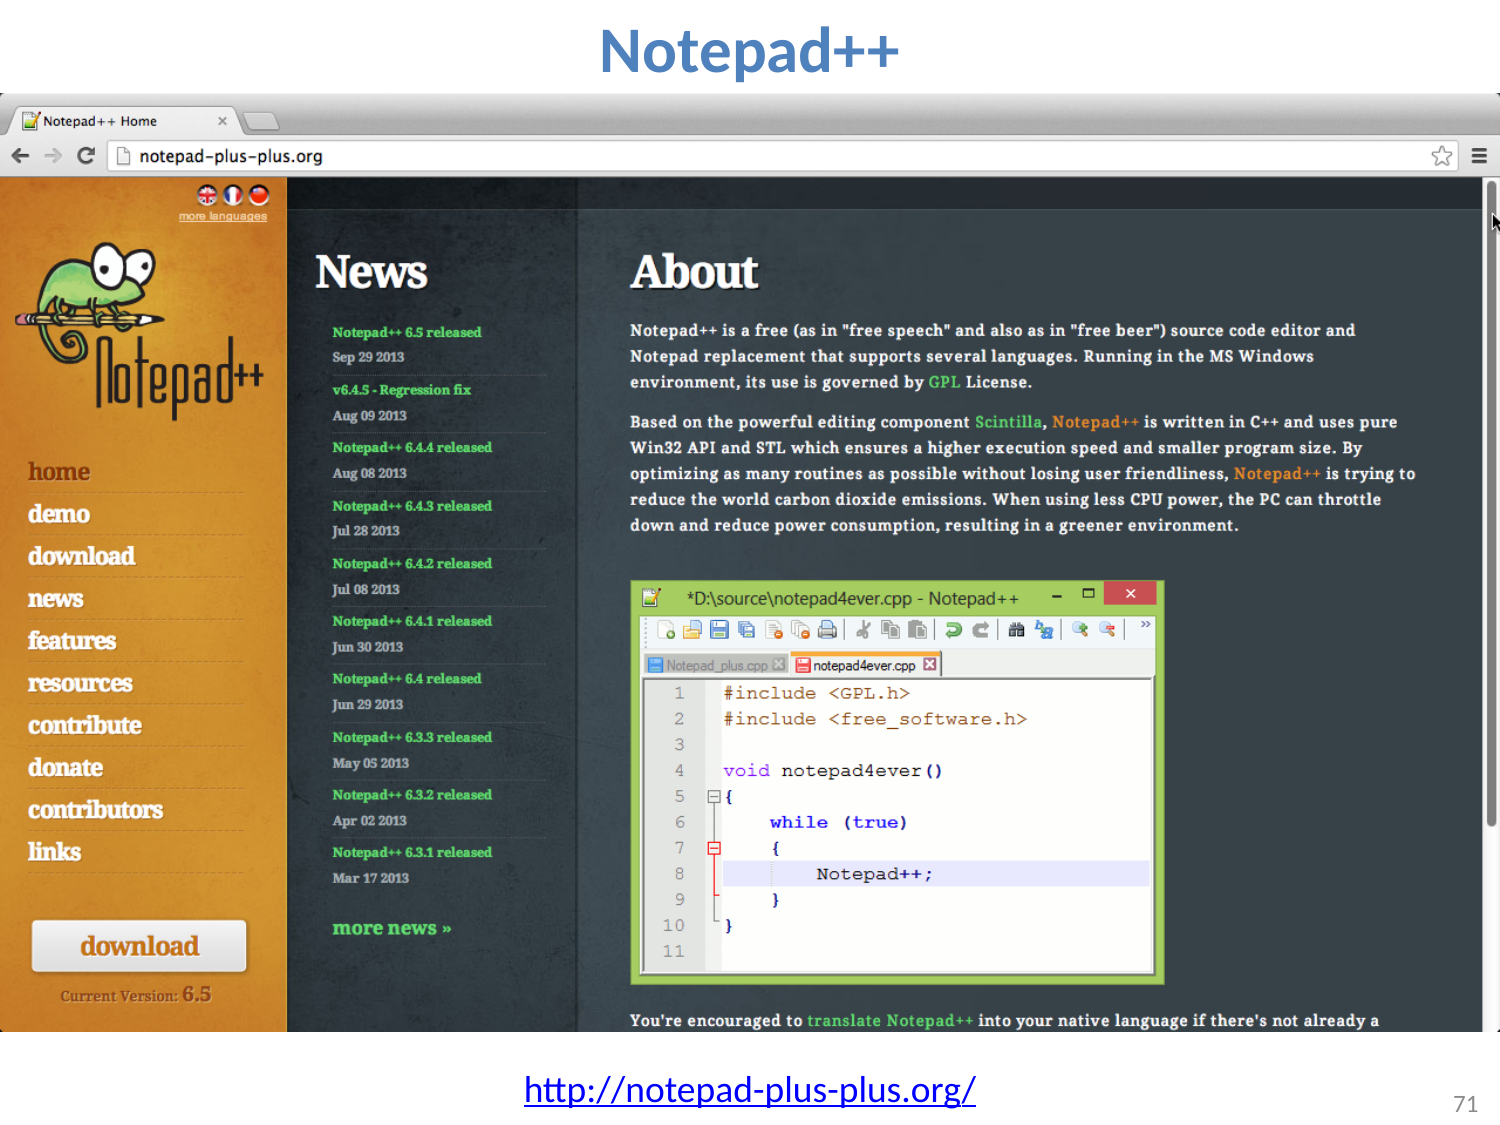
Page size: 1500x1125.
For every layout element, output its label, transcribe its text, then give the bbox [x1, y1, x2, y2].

title Notepad++ [75, 0, 1425, 92]
slide_number 71 [1399, 1083, 1494, 1122]
text_box http://notepad-plus-plus.org/ [508, 1057, 991, 1118]
picture [0, 93, 1500, 1032]
